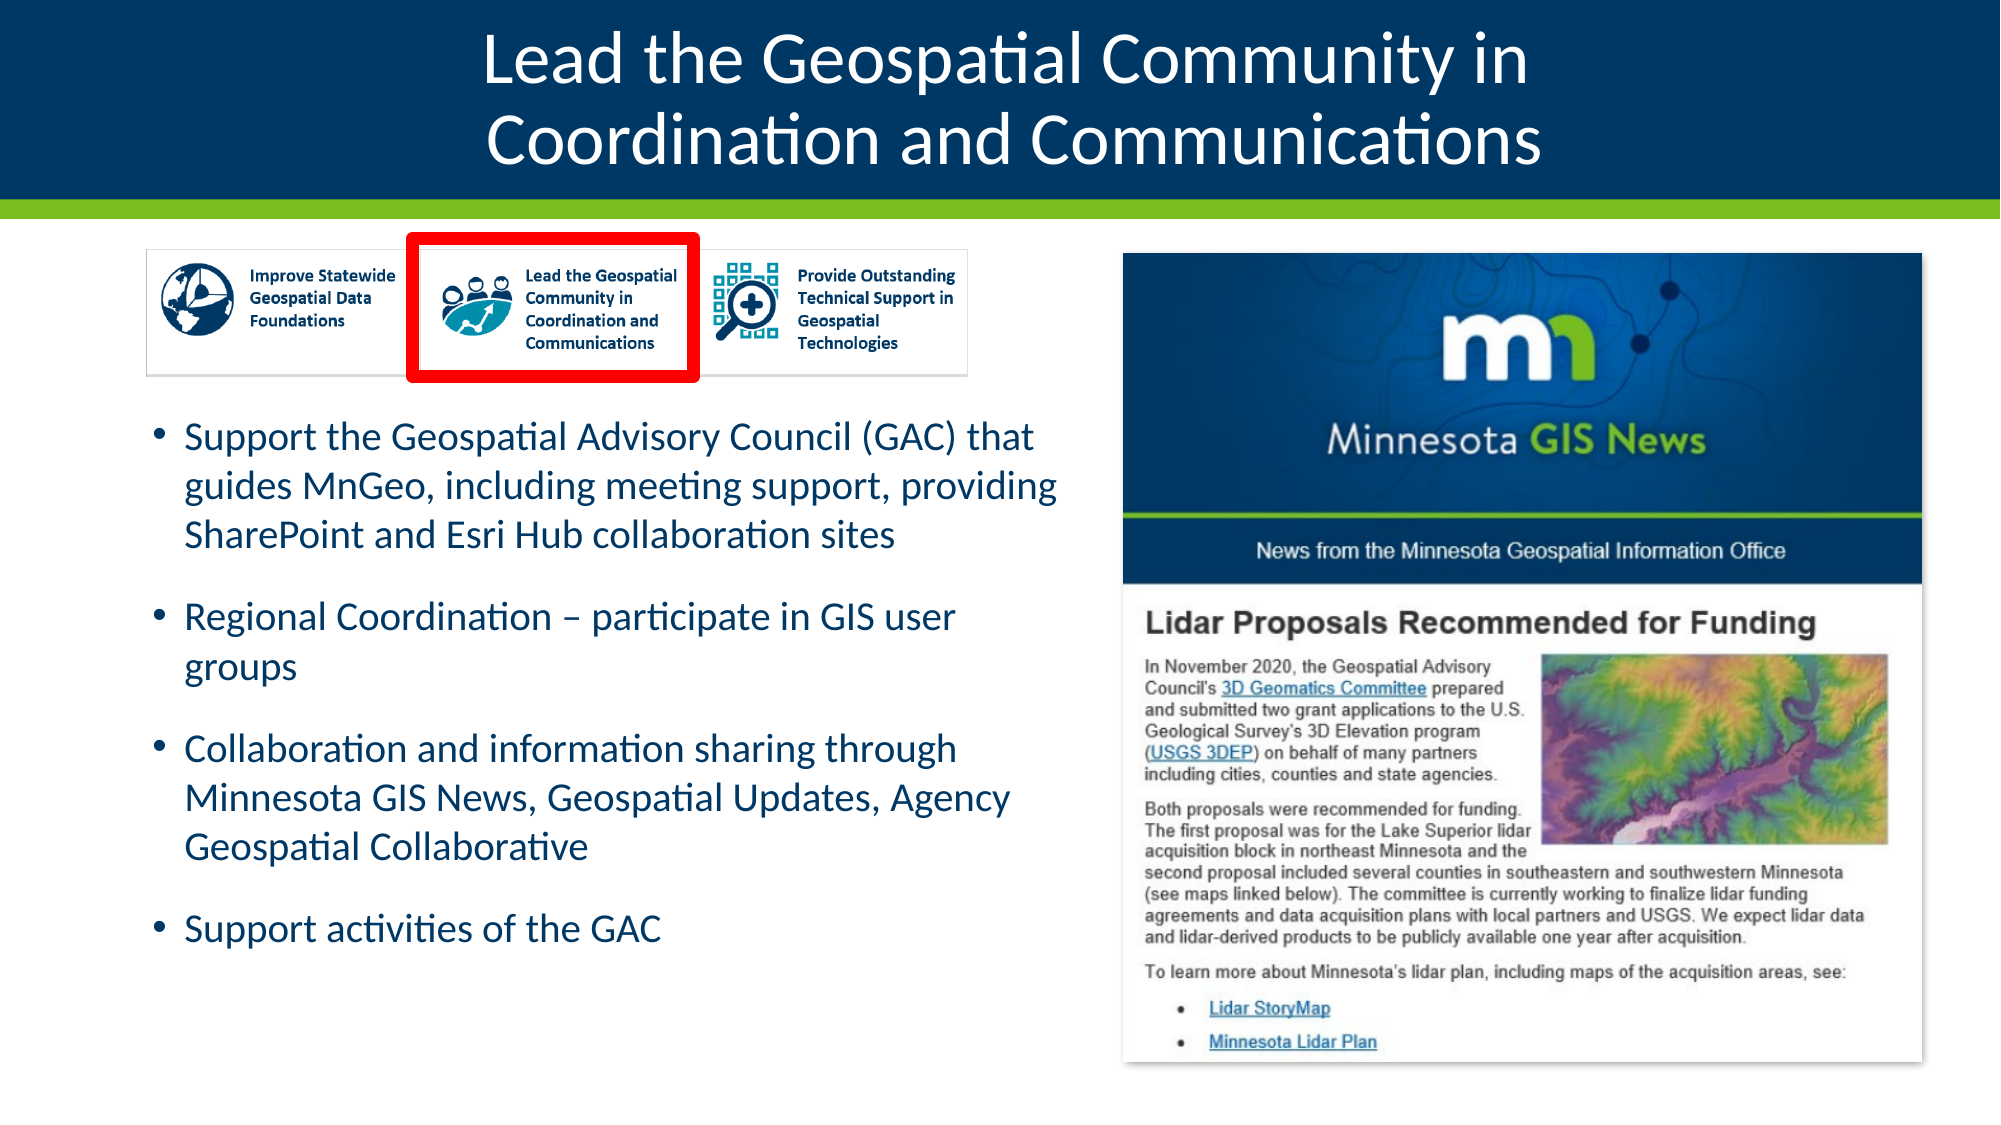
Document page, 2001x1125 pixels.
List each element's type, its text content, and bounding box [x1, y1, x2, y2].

picture [1123, 521, 1922, 1062]
list Support the Geospatial Advisory Council (GAC) that guides MnGeo, including meeting support, providing SharePoint and Esri Hub collaboration sites Regional Coordination – participate in GIS user groups Collaboration and information sharing through Minnesota GIS News, Geospatial Updates, Agency Geospatial Collaborative Support activities of the GAC [137, 401, 1080, 1014]
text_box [137, 238, 974, 377]
picture [1123, 253, 1922, 518]
title Lead the Geospatial Community in Coordination and Communications [57, 0, 1972, 200]
